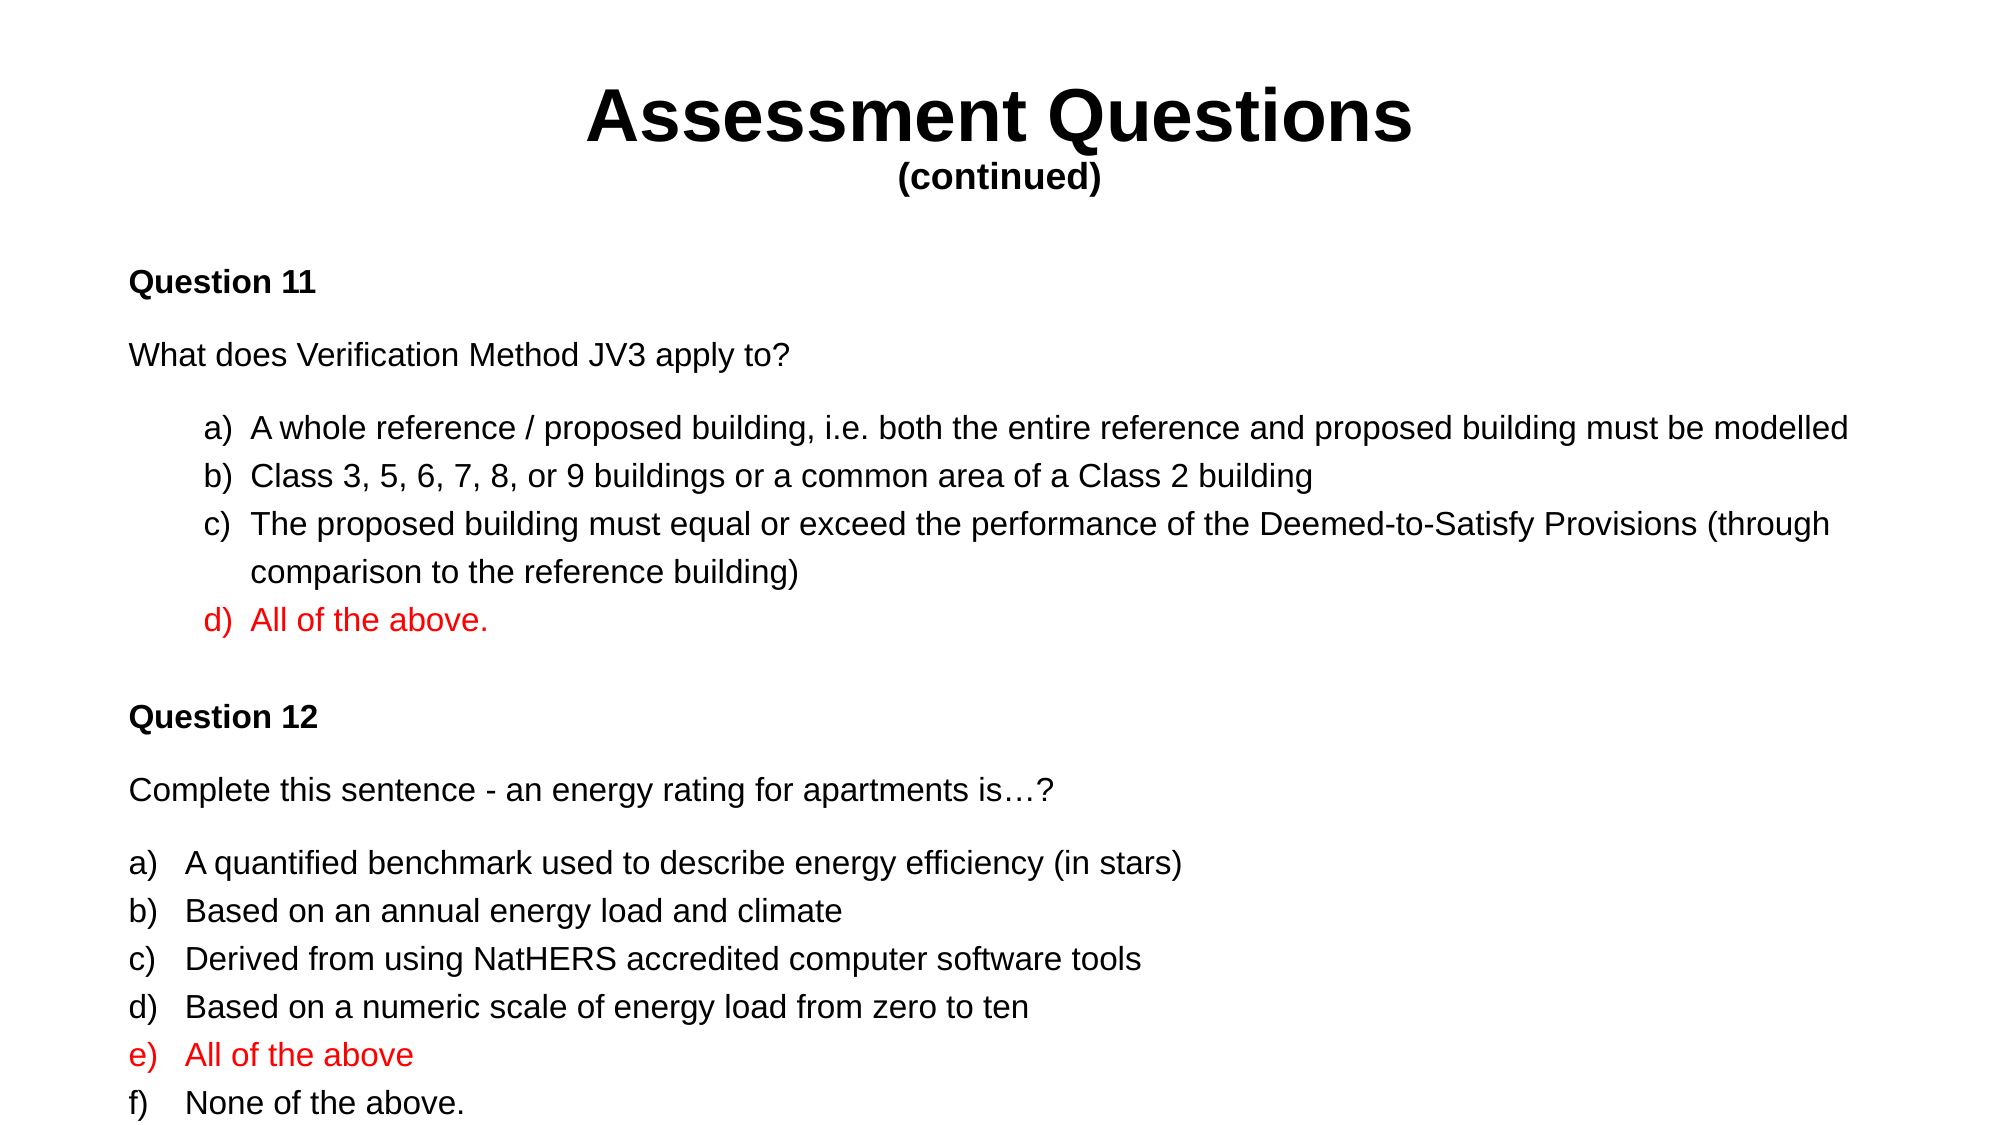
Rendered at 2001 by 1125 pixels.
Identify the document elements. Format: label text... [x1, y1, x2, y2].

list Question 11 What does Verification Method JV3 apply to? A whole reference / proposed building, i.e. both the entire reference and proposed building must be modelled Class 3, 5, 6, 7, 8, or 9 buildings or a common area of a Class 2 building The proposed building must equal or exceed the performance of the Deemed-to-Satisfy Provisions (through comparison to the reference building) All of the above. Question 12 Complete this sentence - an energy rating for apartments is…? A quantified benchmark used to describe energy efficiency (in stars) Based on an annual energy load and climate Derived from using NatHERS accredited computer software tools Based on a numeric scale of energy load from zero to ten All of the above None of the above. [113, 244, 1972, 1089]
title Assessment Questions (continued) [137, 59, 1863, 215]
